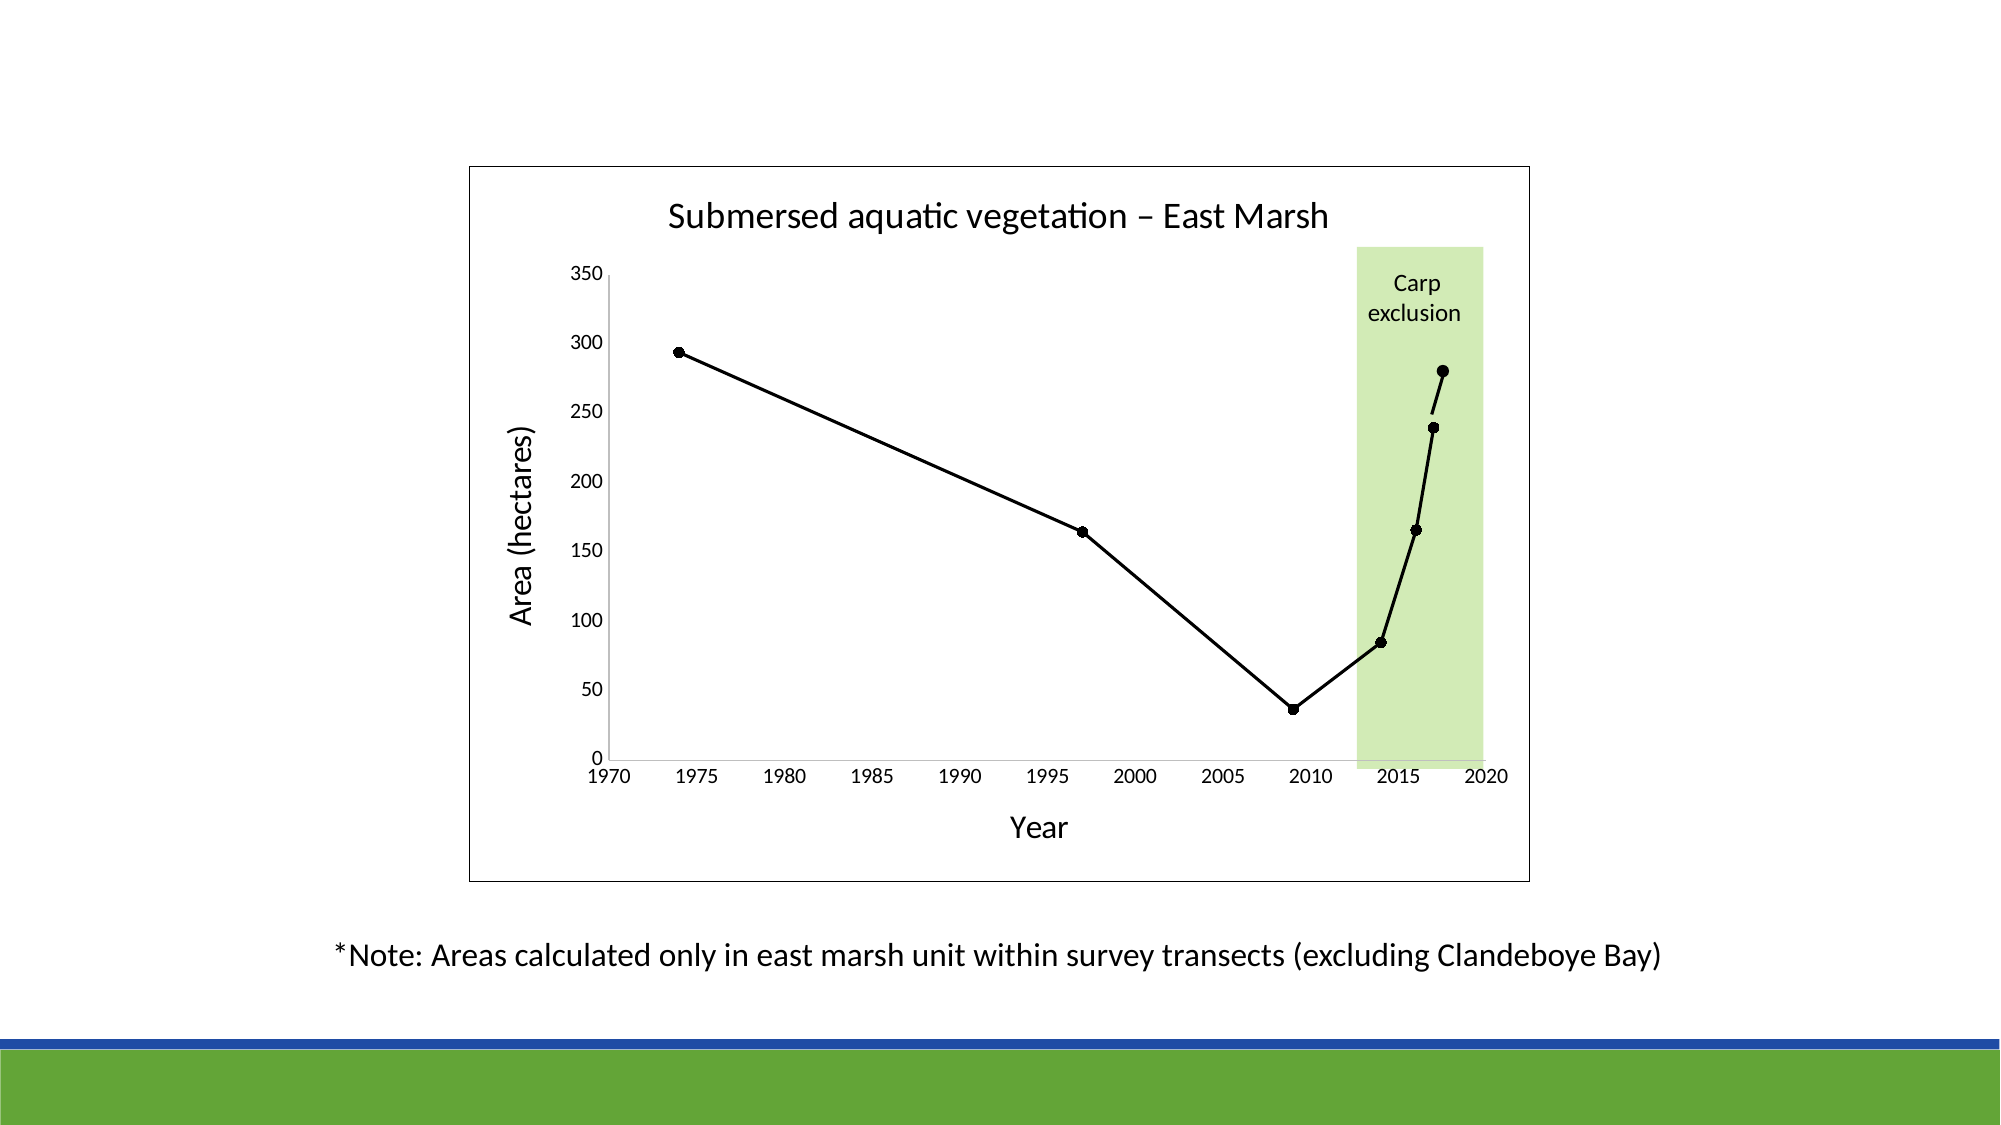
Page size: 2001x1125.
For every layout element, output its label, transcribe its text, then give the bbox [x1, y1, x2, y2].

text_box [468, 165, 1532, 883]
text_box *Note: Areas calculated only in east marsh unit within survey transects (excluding Clandeboye Bay) [317, 925, 1683, 981]
